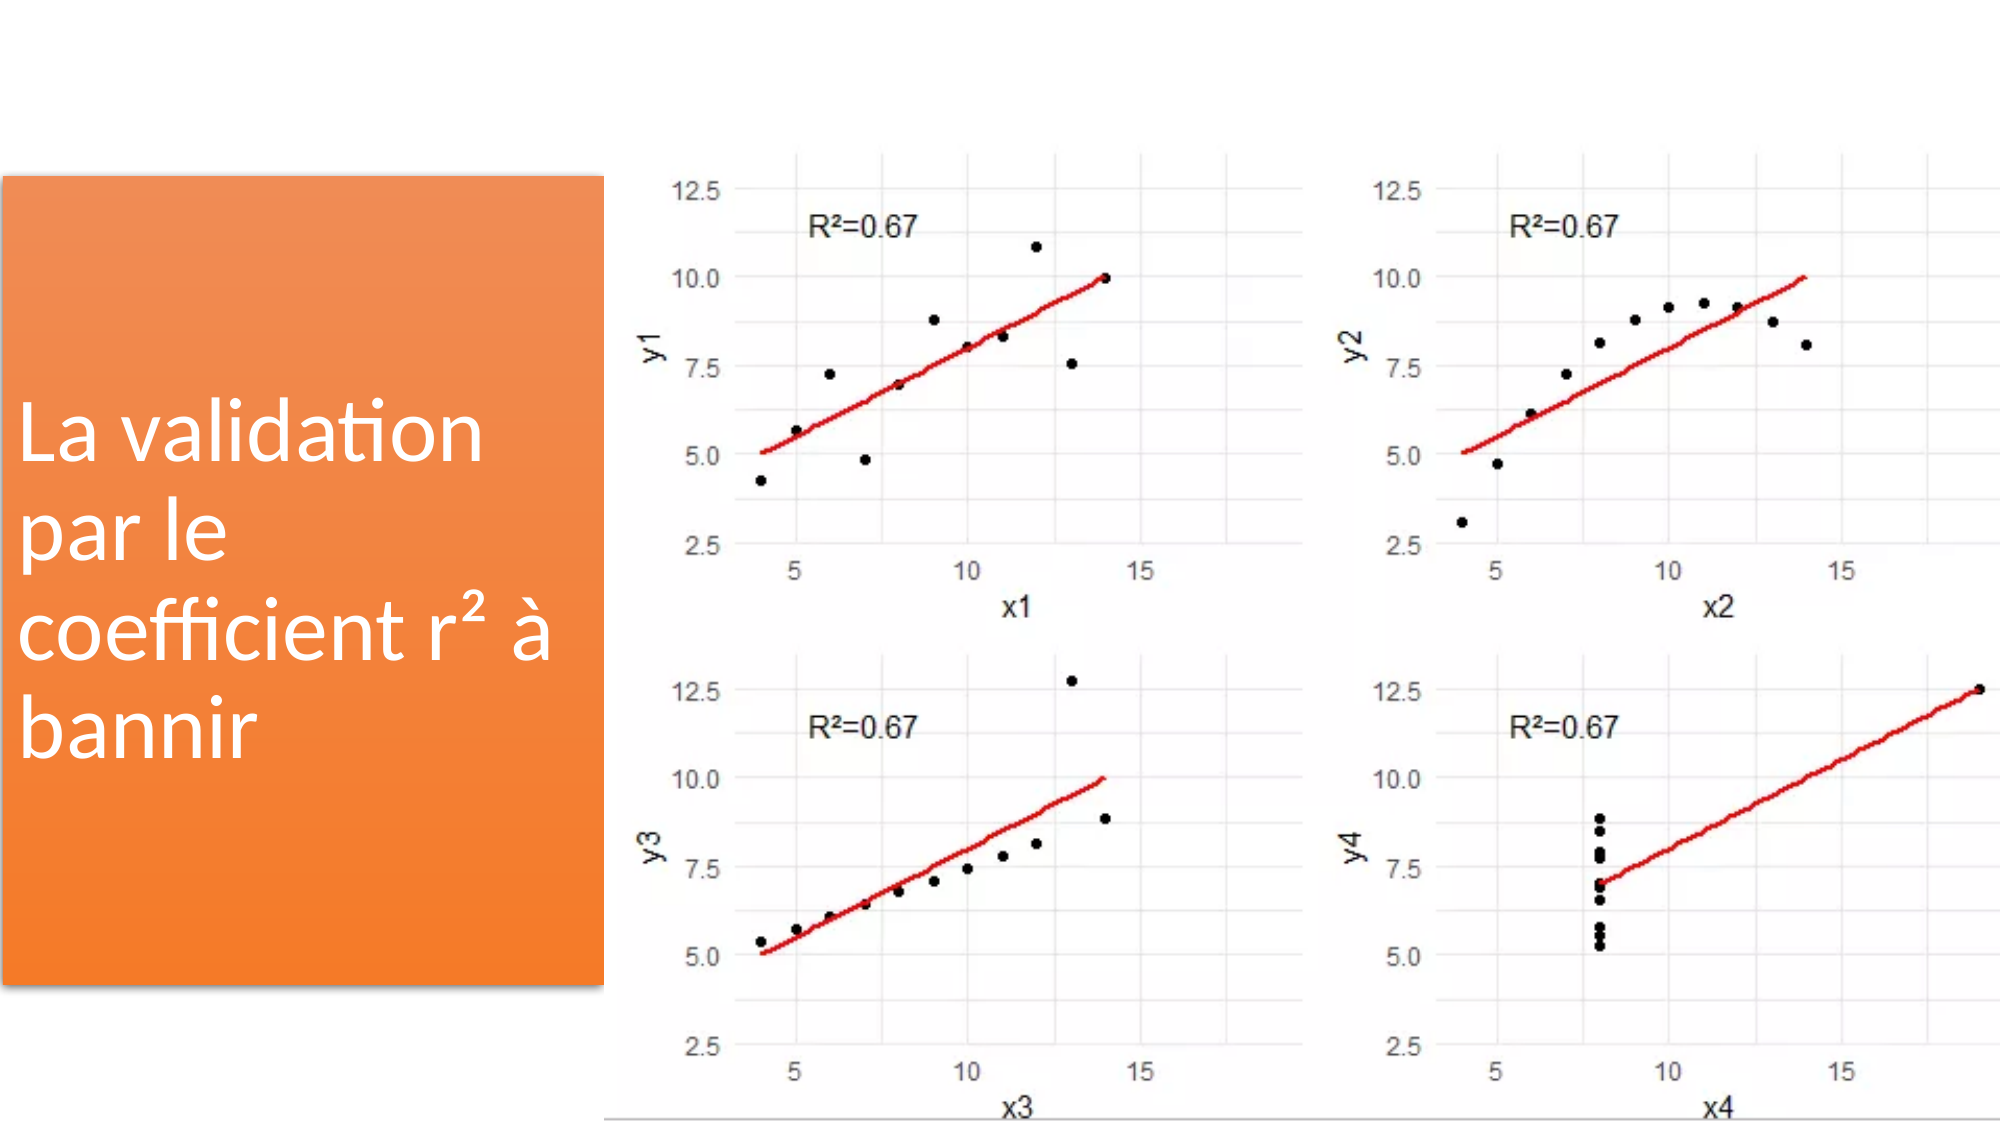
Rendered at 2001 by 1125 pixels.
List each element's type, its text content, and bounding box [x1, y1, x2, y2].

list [603, 140, 2000, 1125]
title La validation par le coefficient r² à bannir [2, 176, 603, 985]
